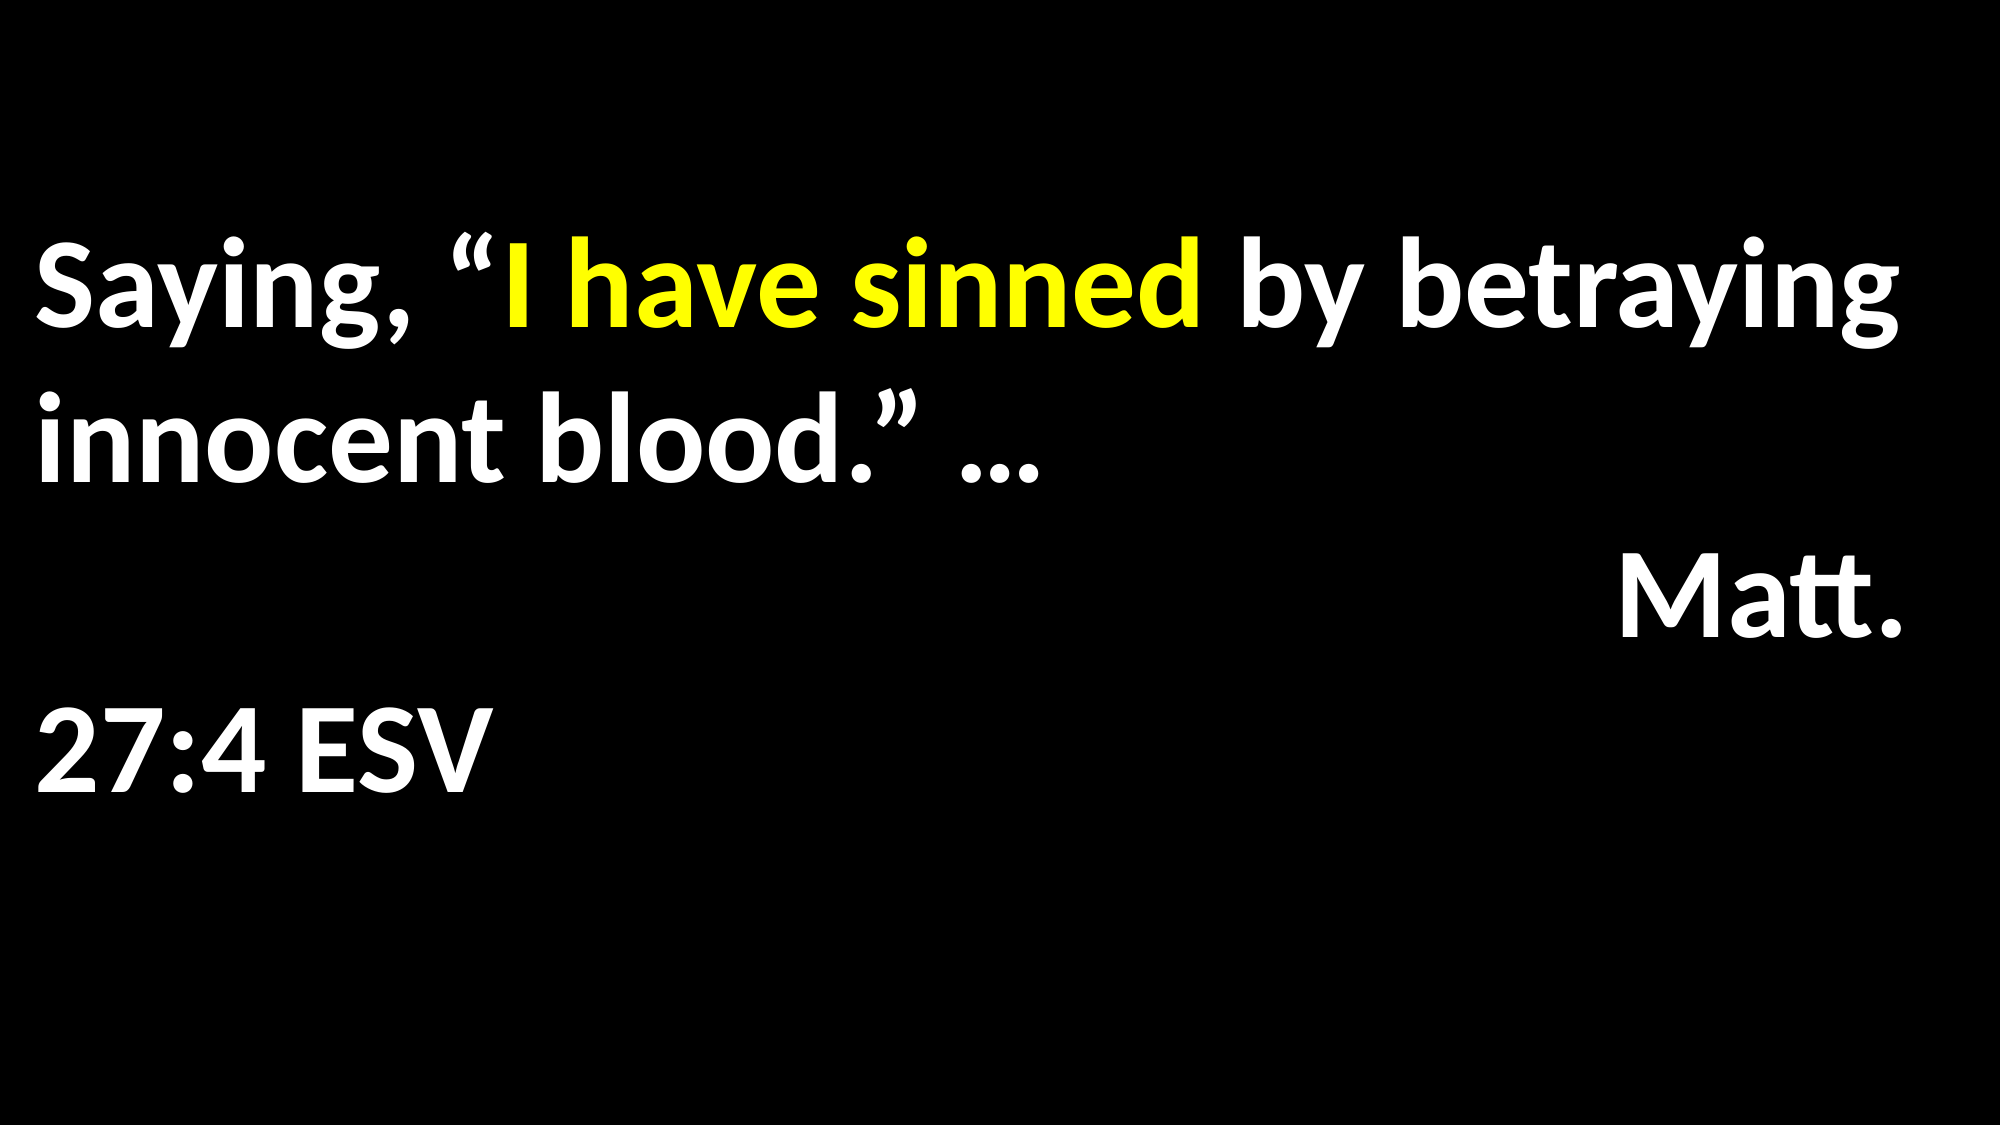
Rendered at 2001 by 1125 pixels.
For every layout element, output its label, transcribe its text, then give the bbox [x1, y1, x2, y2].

list Saying, “I have sinned by betraying innocent blood.” … Matt. 27:4 ESV [0, 0, 2000, 1098]
